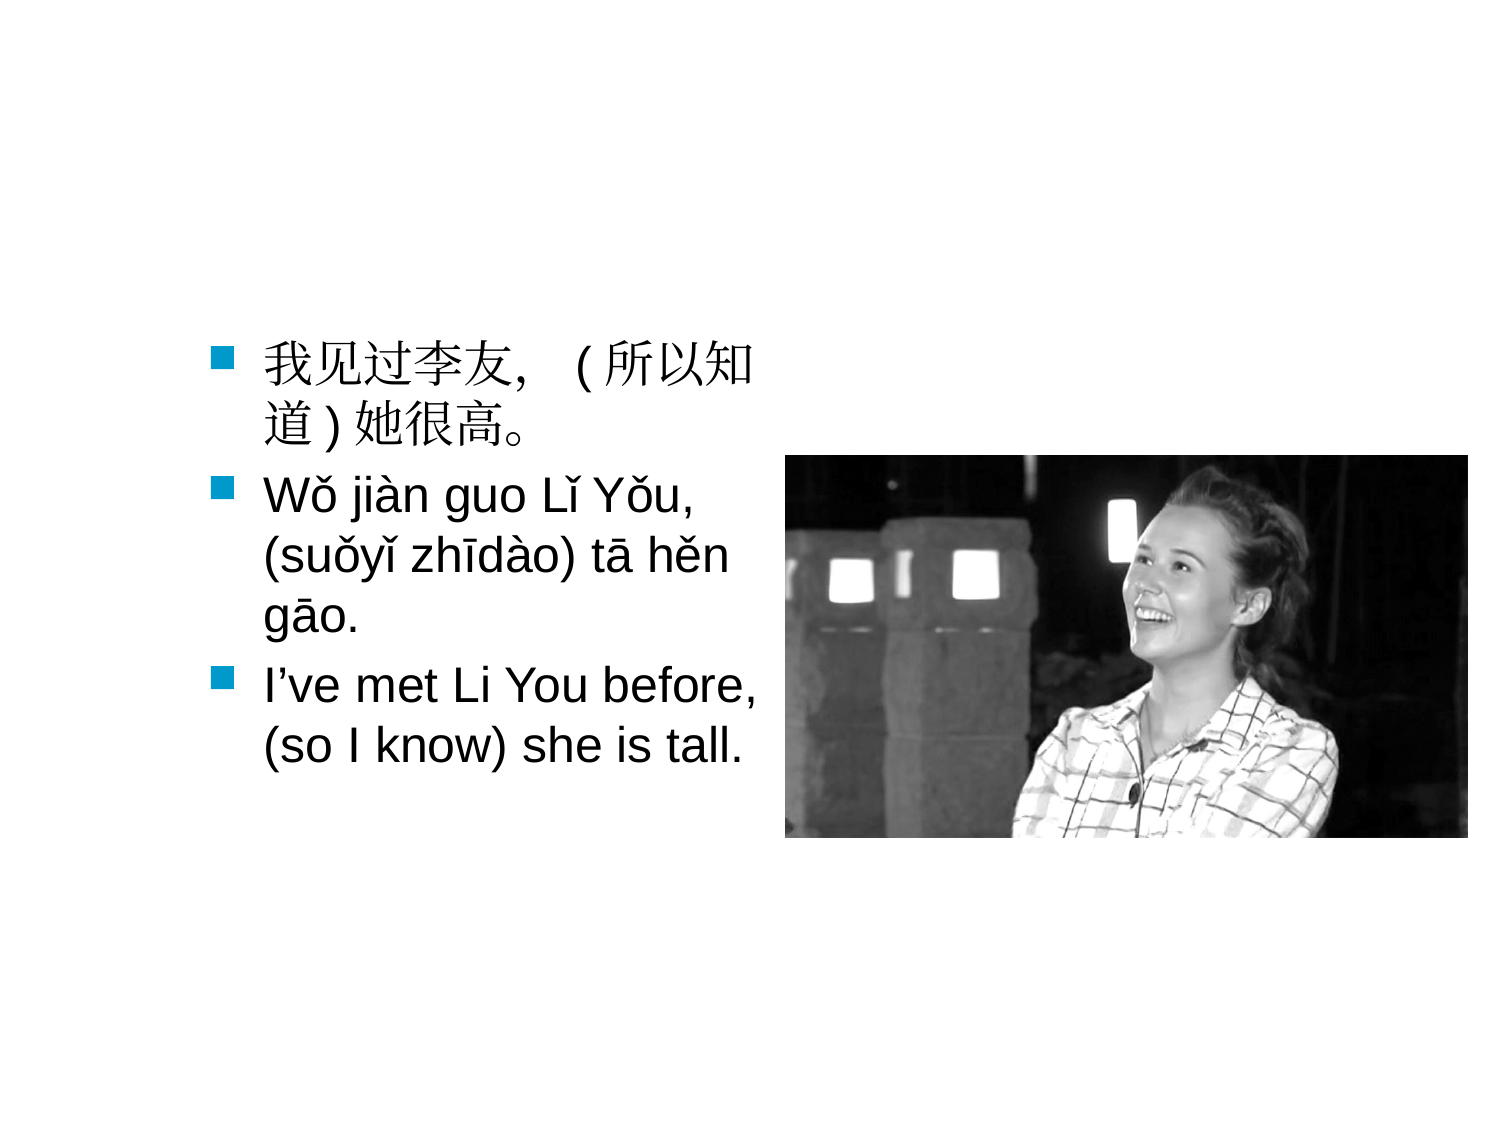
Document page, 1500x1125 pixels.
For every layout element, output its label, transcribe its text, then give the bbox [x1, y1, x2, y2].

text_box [785, 454, 1468, 838]
list 我见过李友，(所以知道)她很高。 Wǒ jiàn guo Lǐ Yǒu, (suǒyǐ zhīdào) tā hěn gāo. I’ve met Li You before, (so I know) she is tall. [192, 324, 818, 1001]
